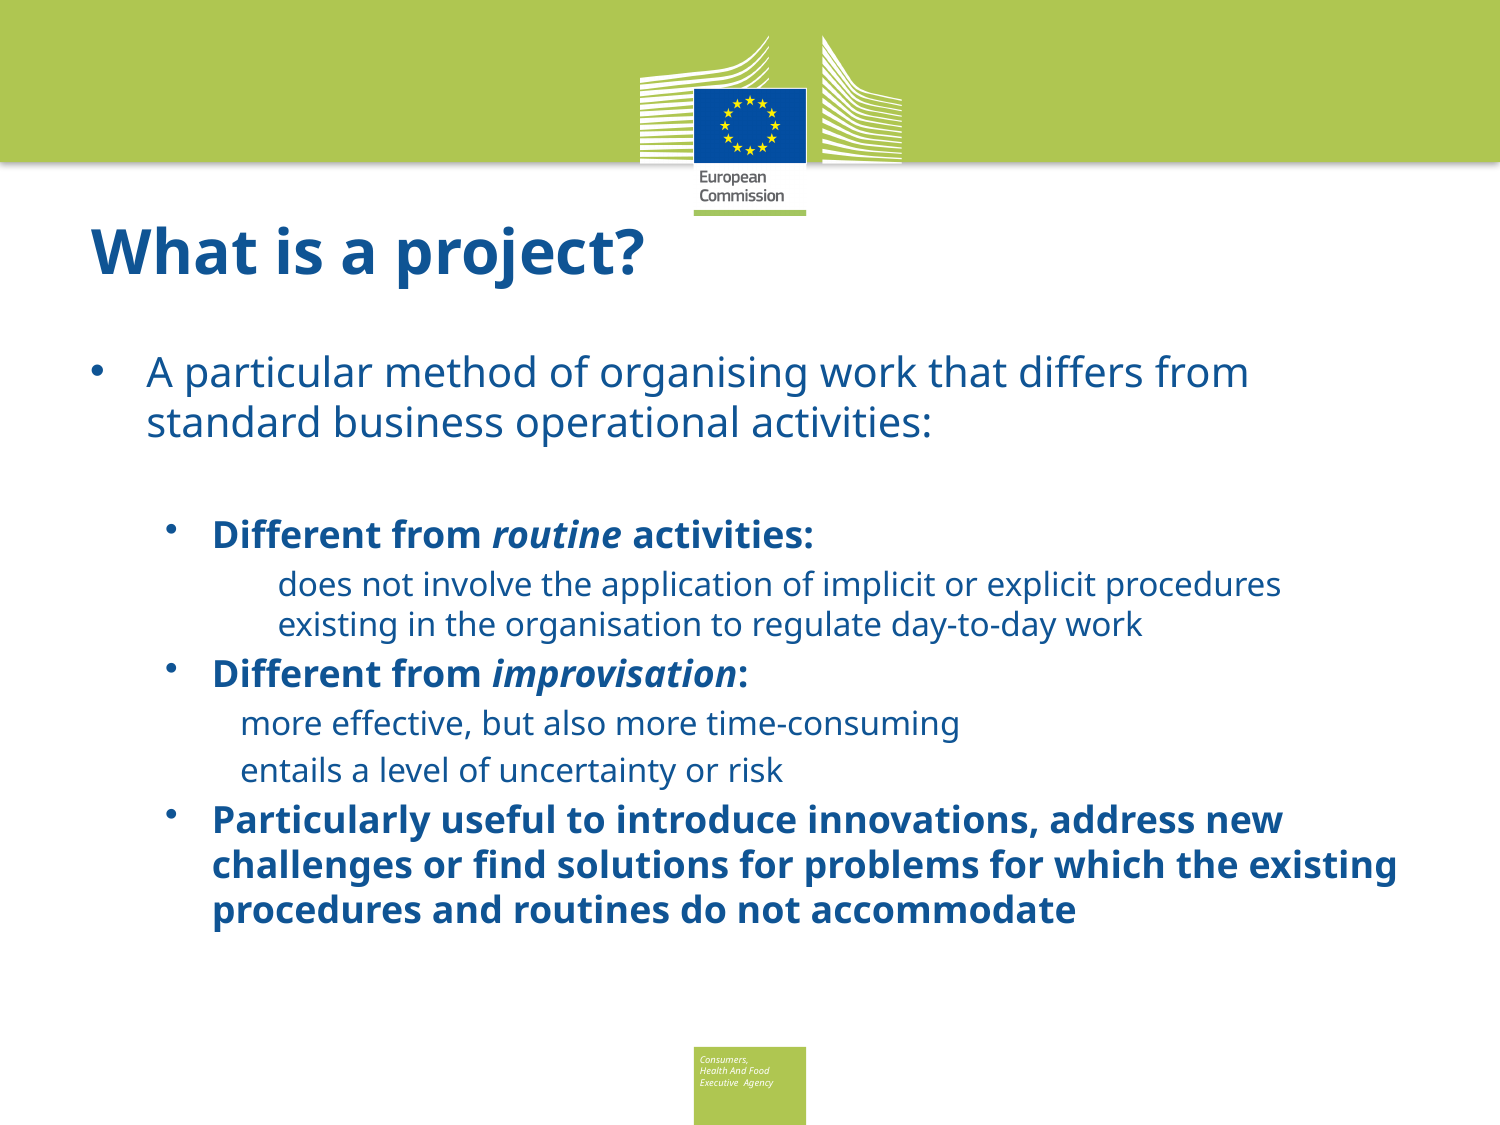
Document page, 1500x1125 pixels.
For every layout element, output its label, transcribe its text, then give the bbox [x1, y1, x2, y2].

picture [640, 35, 902, 172]
list A particular method of organising work that differs from standard business operational activities: Different from routine activities: does not involve the application of implicit or explicit procedures existing in the organisation to regulate day-to-day work Different from improvisation: more effective, but also more time-consuming entails a level of uncertainty or risk Particularly useful to introduce innovations, address new challenges or find solutions for problems for which the existing procedures and routines do not accommodate [74, 337, 1426, 1036]
title What is a project? [76, 172, 1428, 327]
